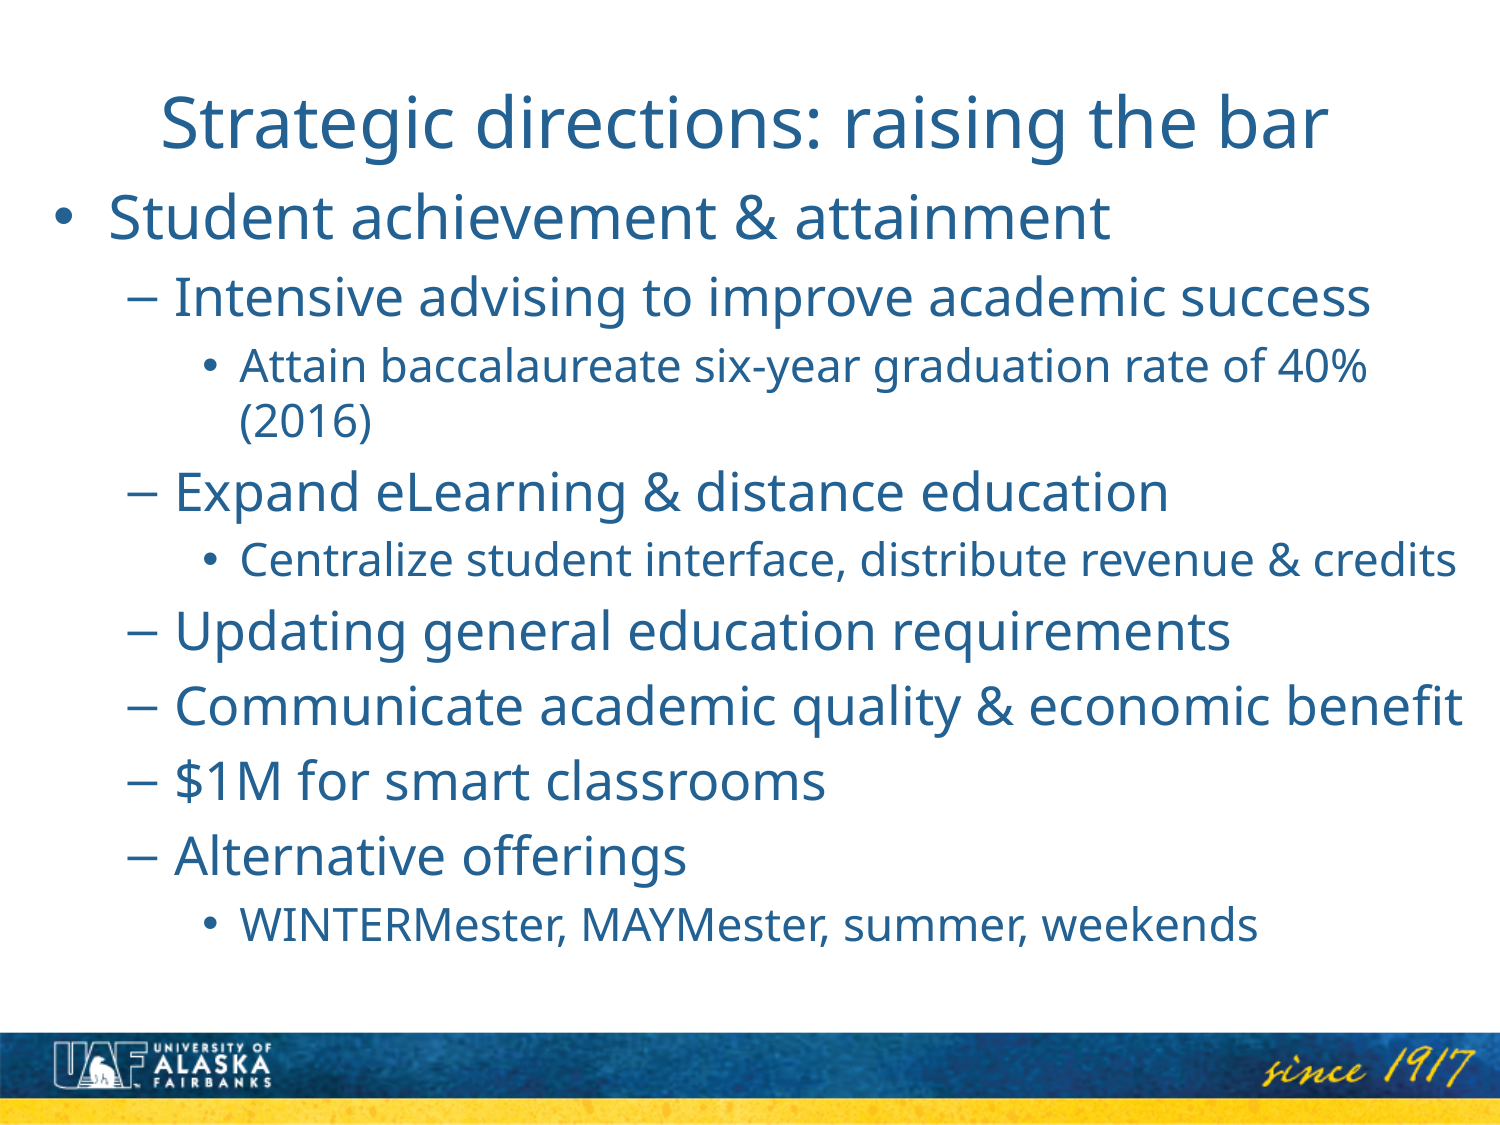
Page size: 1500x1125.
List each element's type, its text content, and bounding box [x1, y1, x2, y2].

title Strategic directions: raising the bar [38, 45, 1454, 171]
picture [0, 0, 1500, 1125]
list Student achievement & attainment Intensive advising to improve academic success Attain baccalaureate six-year graduation rate of 40% (2016) Expand eLearning & distance education Centralize student interface, distribute revenue & credits Updating general education requirements Communicate academic quality & economic benefit $1M for smart classrooms Alternative offerings WINTERMester, MAYMester, summer, weekends [38, 171, 1484, 1046]
